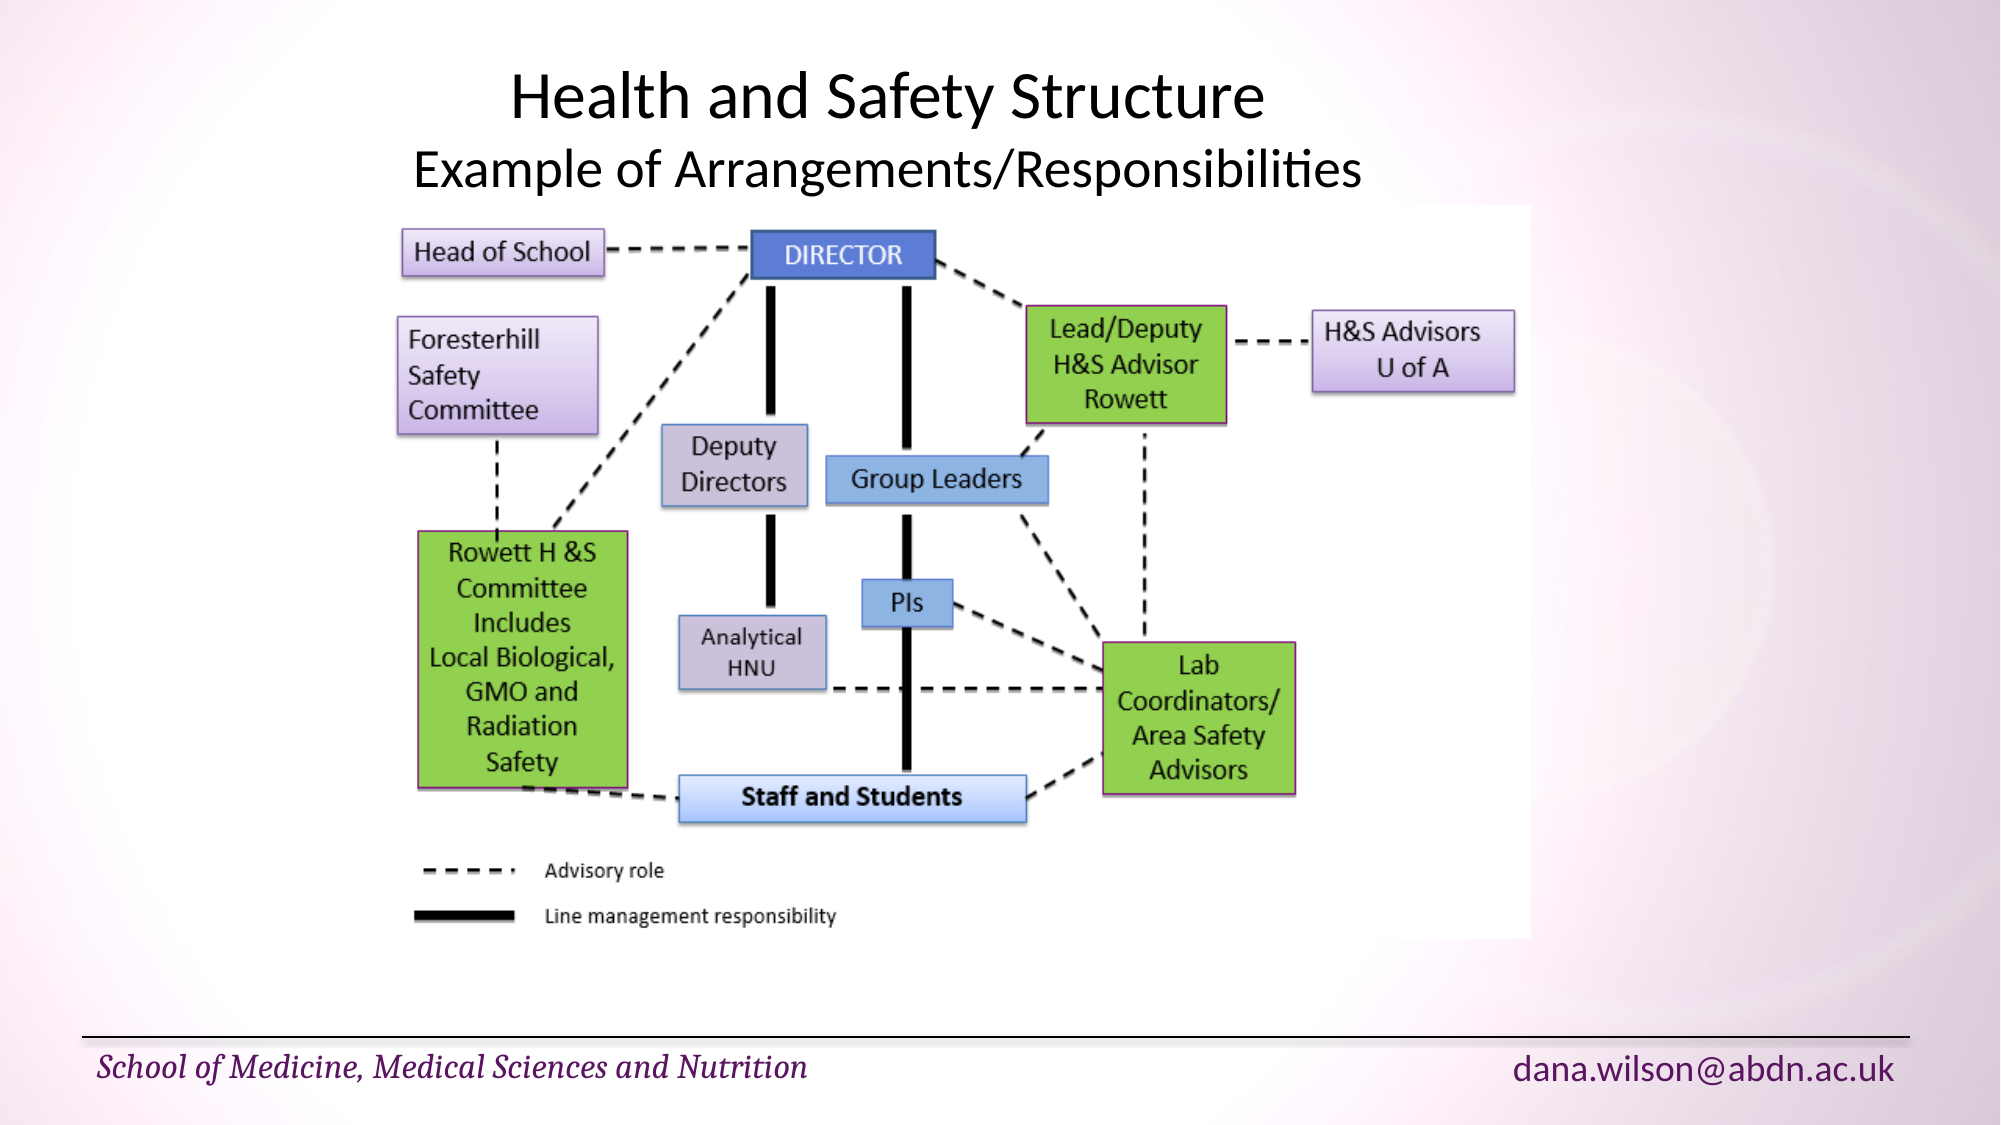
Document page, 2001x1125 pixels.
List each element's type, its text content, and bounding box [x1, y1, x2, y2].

list dana.wilson@abdn.ac.uk [1197, 1036, 1910, 1102]
list School of Medicine, Medical Sciences and Nutrition [82, 1036, 1143, 1094]
title Health and Safety Structure Example of Arrangements/Responsibilities [82, 42, 1695, 206]
picture [0, 0, 2001, 1125]
